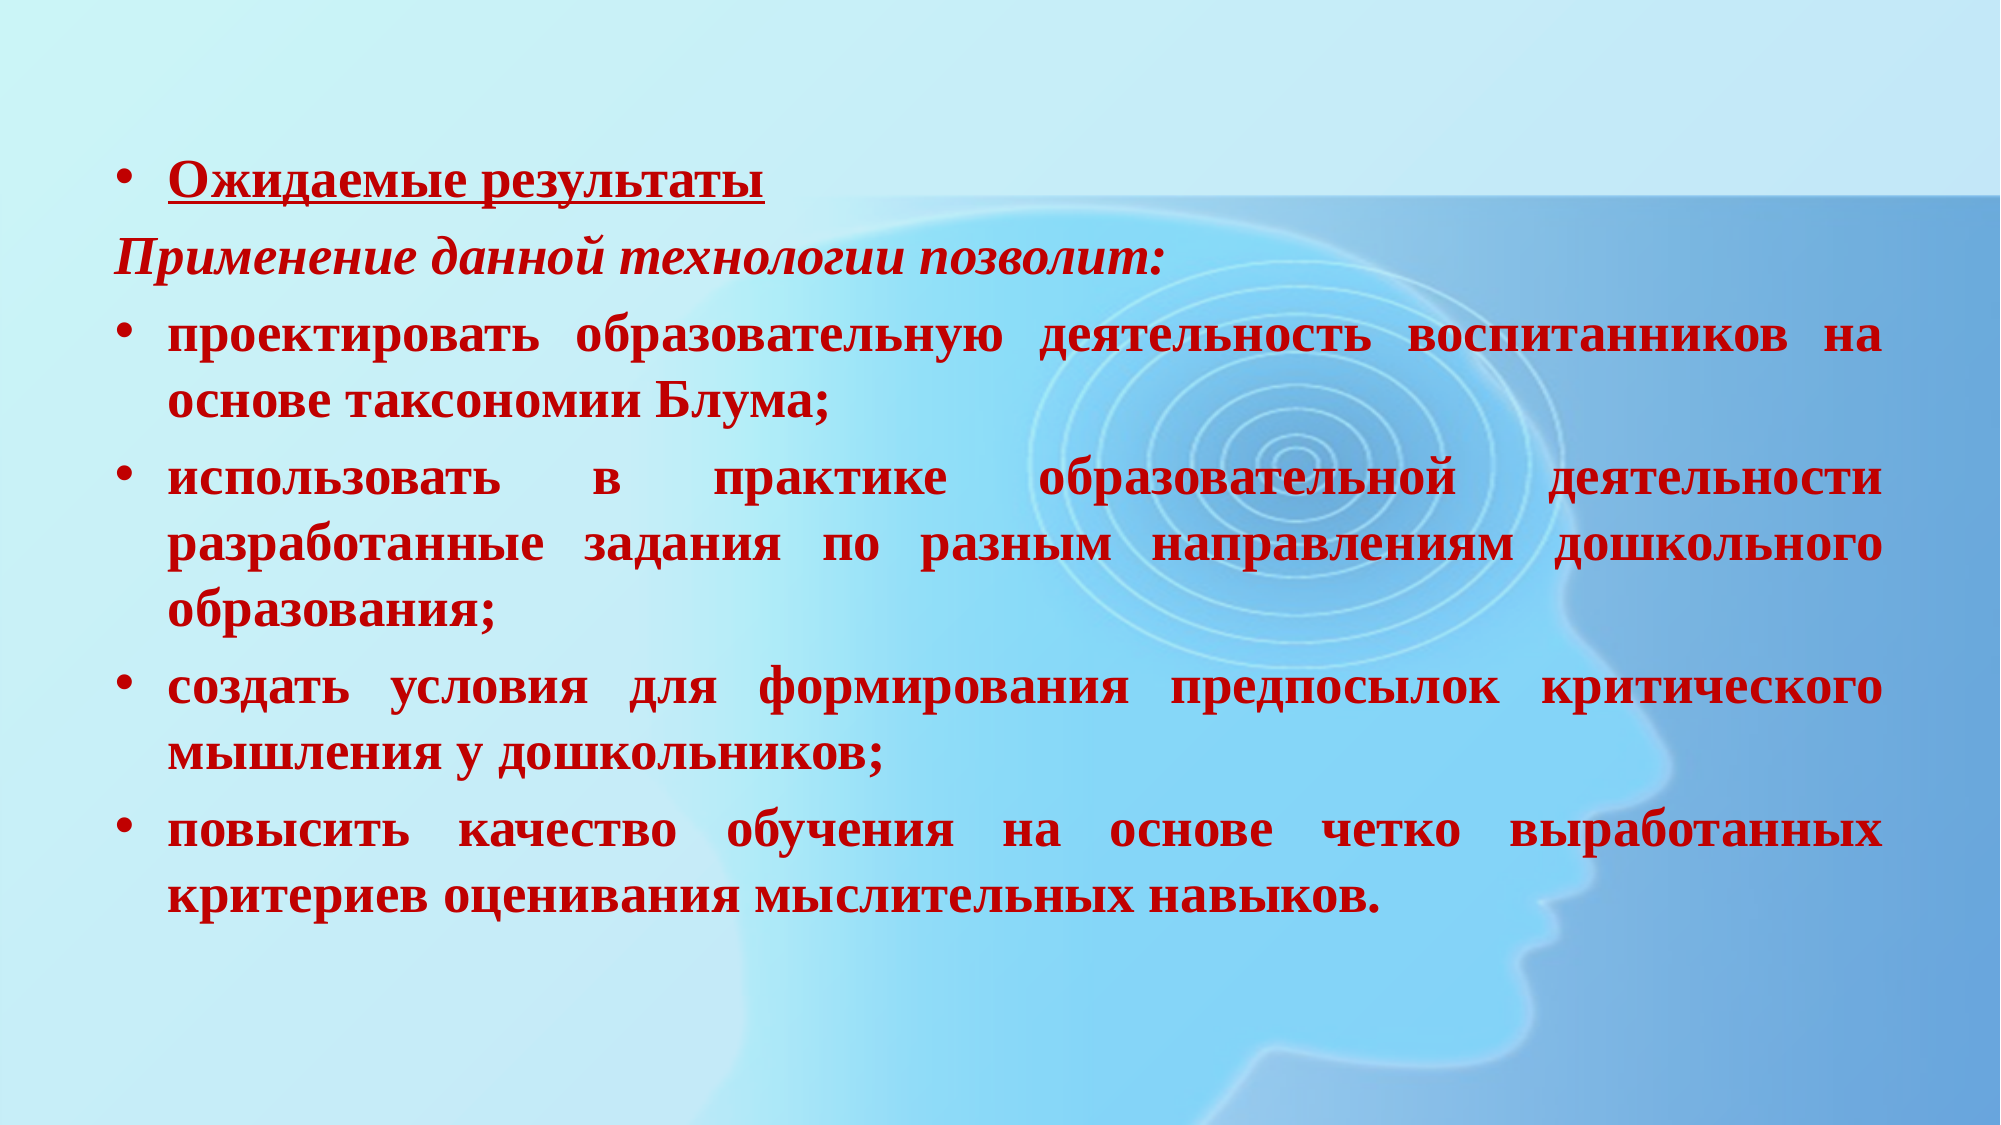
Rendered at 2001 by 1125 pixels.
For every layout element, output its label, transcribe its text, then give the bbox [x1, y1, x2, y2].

list Ожидаемые результаты Применение данной технологии позволит: проектировать образовательную деятельность воспитанников на основе таксономии Блума; использовать в практике образовательной деятельности разработанные задания по разным направлениям дошкольного образования; создать условия для формирования предпосылок критического мышления у дошкольников; повысить качество обучения на основе четко выработанных критериев оценивания мыслительных навыков. [99, 135, 1900, 1005]
picture [0, 0, 2000, 1125]
